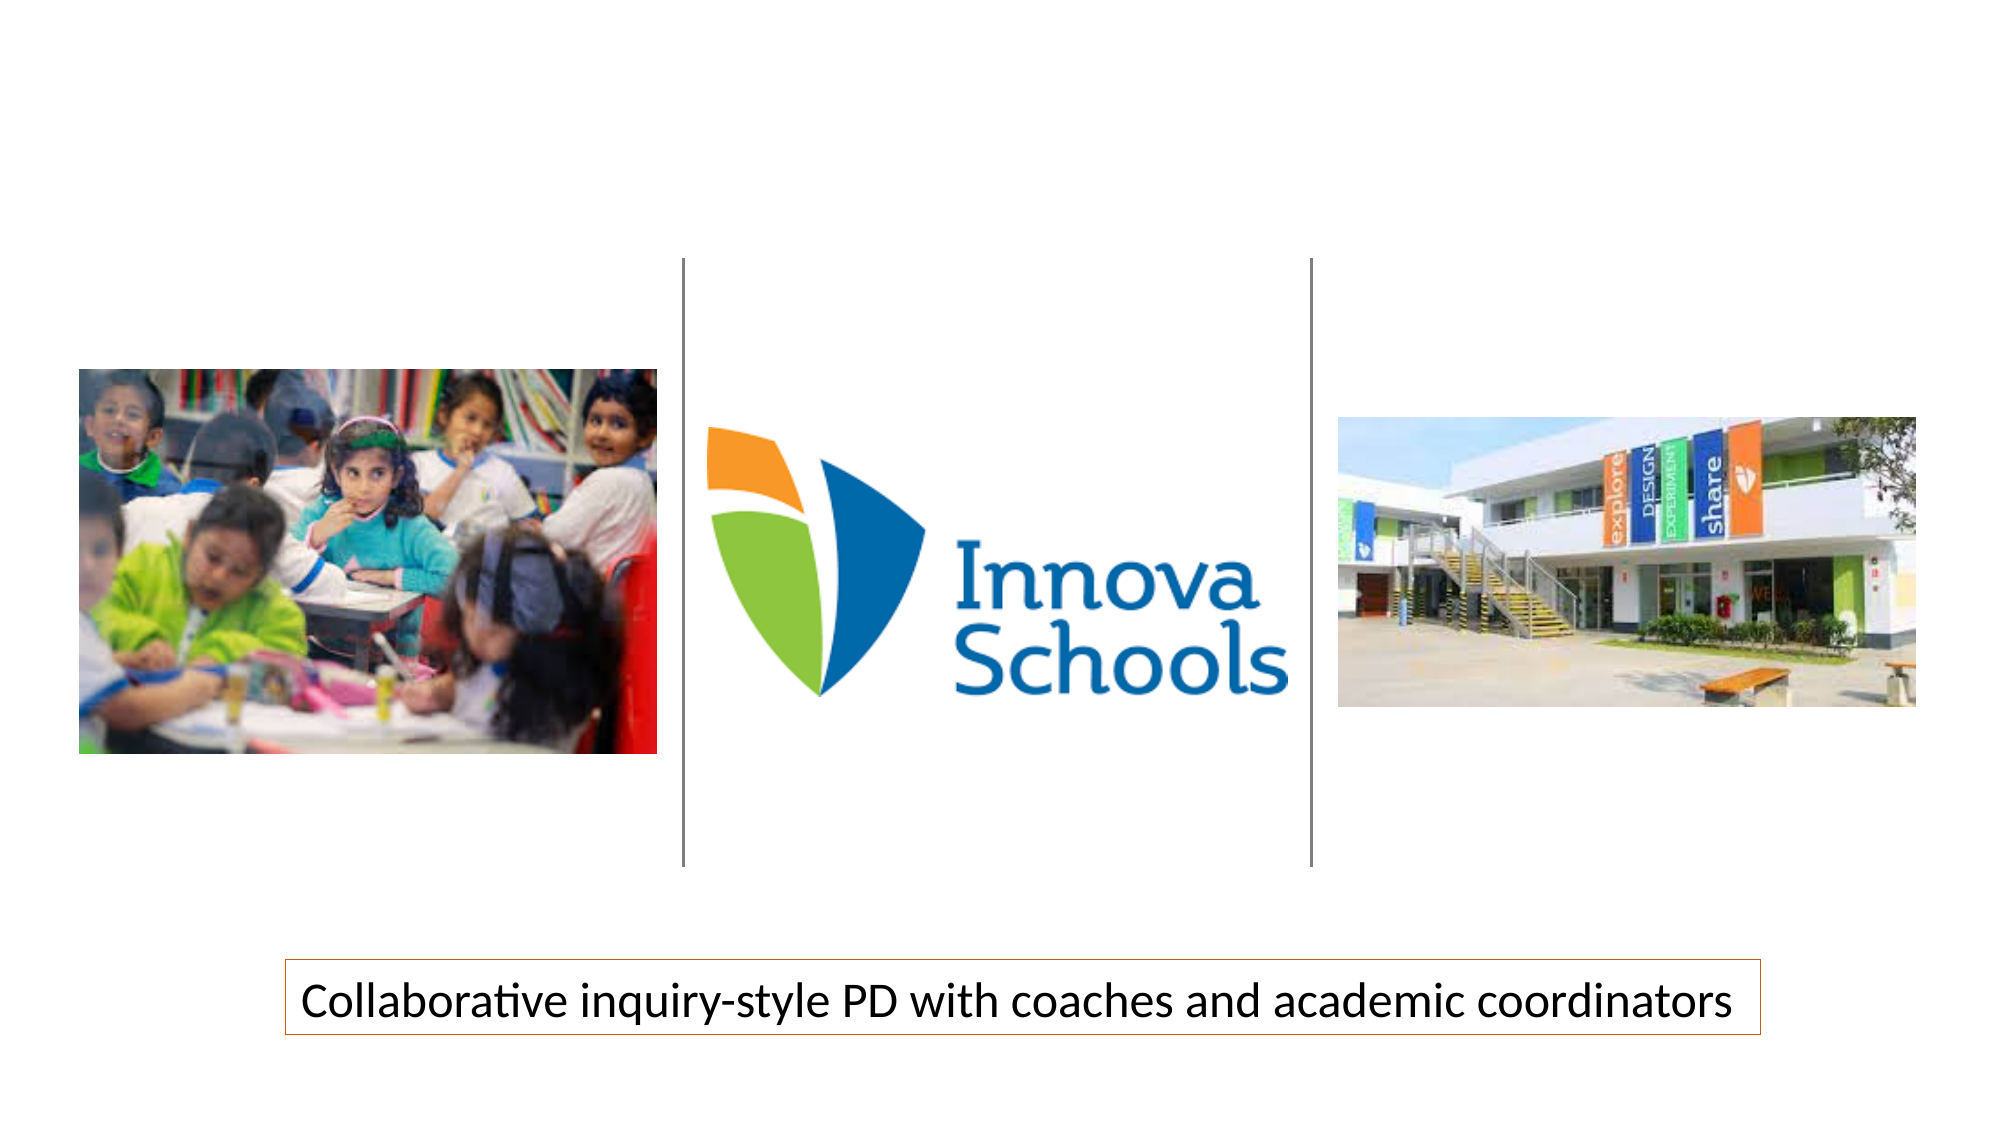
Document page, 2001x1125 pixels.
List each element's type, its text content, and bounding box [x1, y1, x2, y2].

picture [707, 427, 1288, 697]
picture [1338, 417, 1916, 707]
picture [79, 369, 657, 754]
text_box Collaborative inquiry-style PD with coaches and academic coordinators [285, 959, 1761, 1035]
